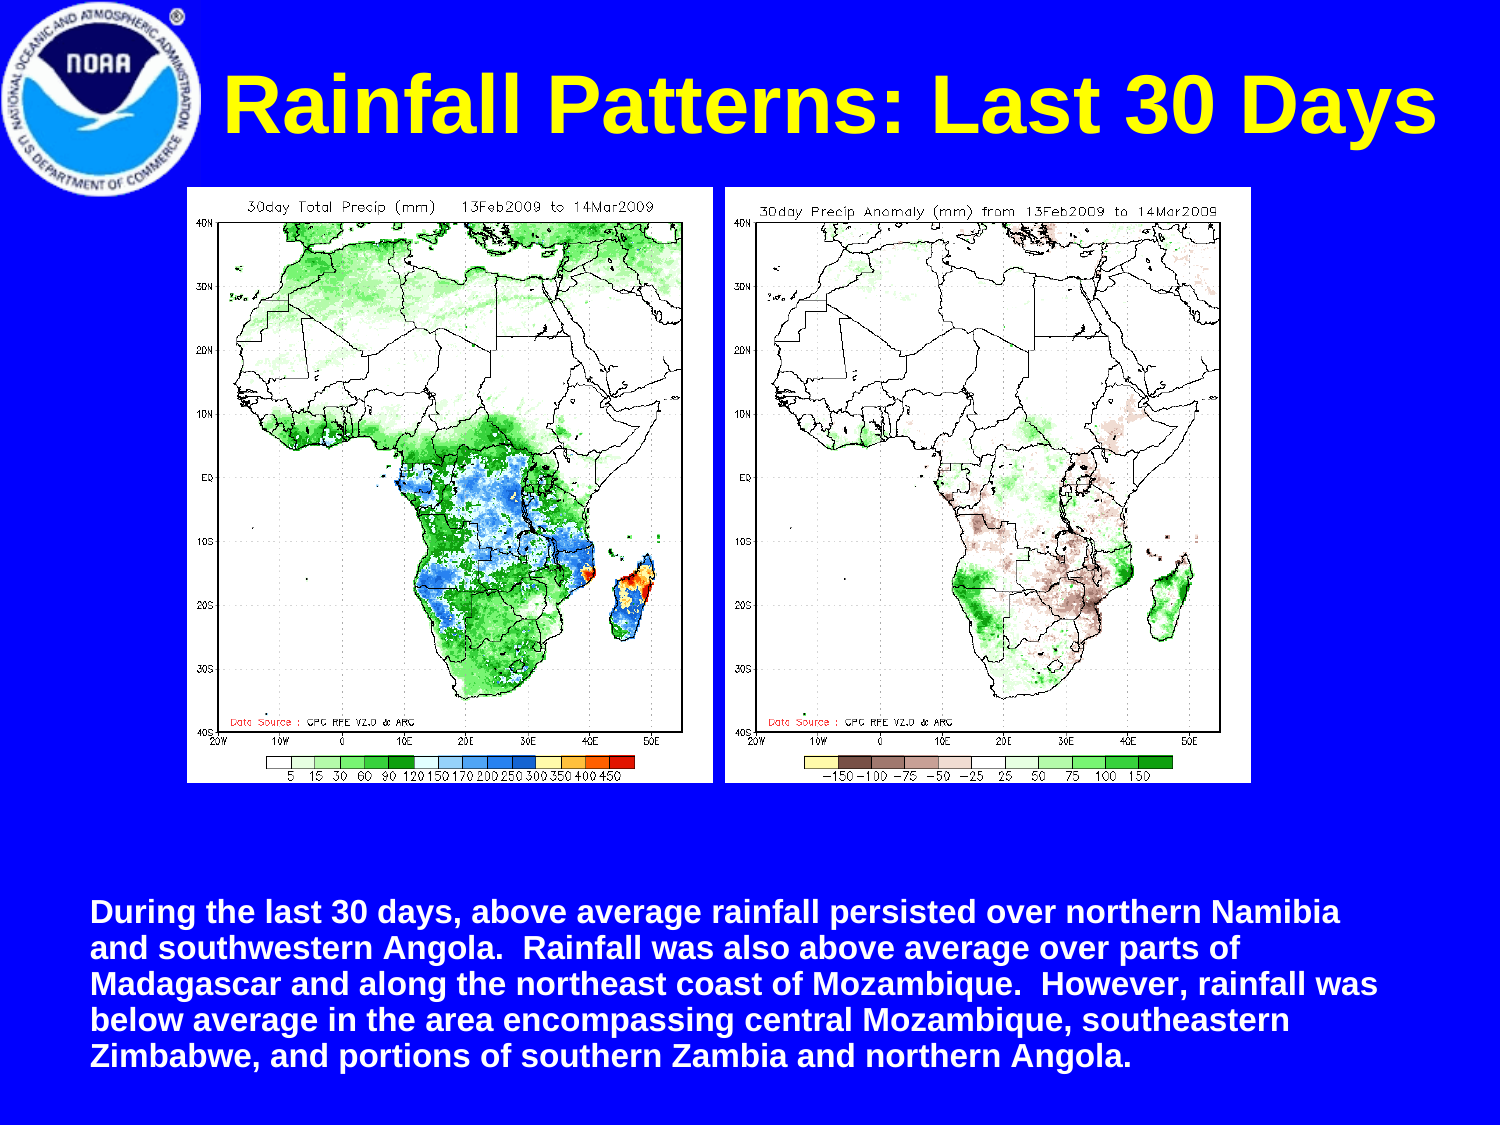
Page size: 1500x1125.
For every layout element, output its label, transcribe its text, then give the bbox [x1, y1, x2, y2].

text_box During the last 30 days, above average rainfall persisted over northern Namibia and southwestern Angola. Rainfall was also above average over parts of Madagascar and along the northeast coast of Mozambique. However, rainfall was below average in the area encompassing central Mozambique, southeastern Zimbabwe, and portions of southern Zambia and northern Angola. [74, 887, 1413, 1083]
title Rainfall Patterns: Last 30 Days [200, 24, 1463, 175]
picture [0, 0, 713, 783]
picture [724, 187, 1250, 783]
